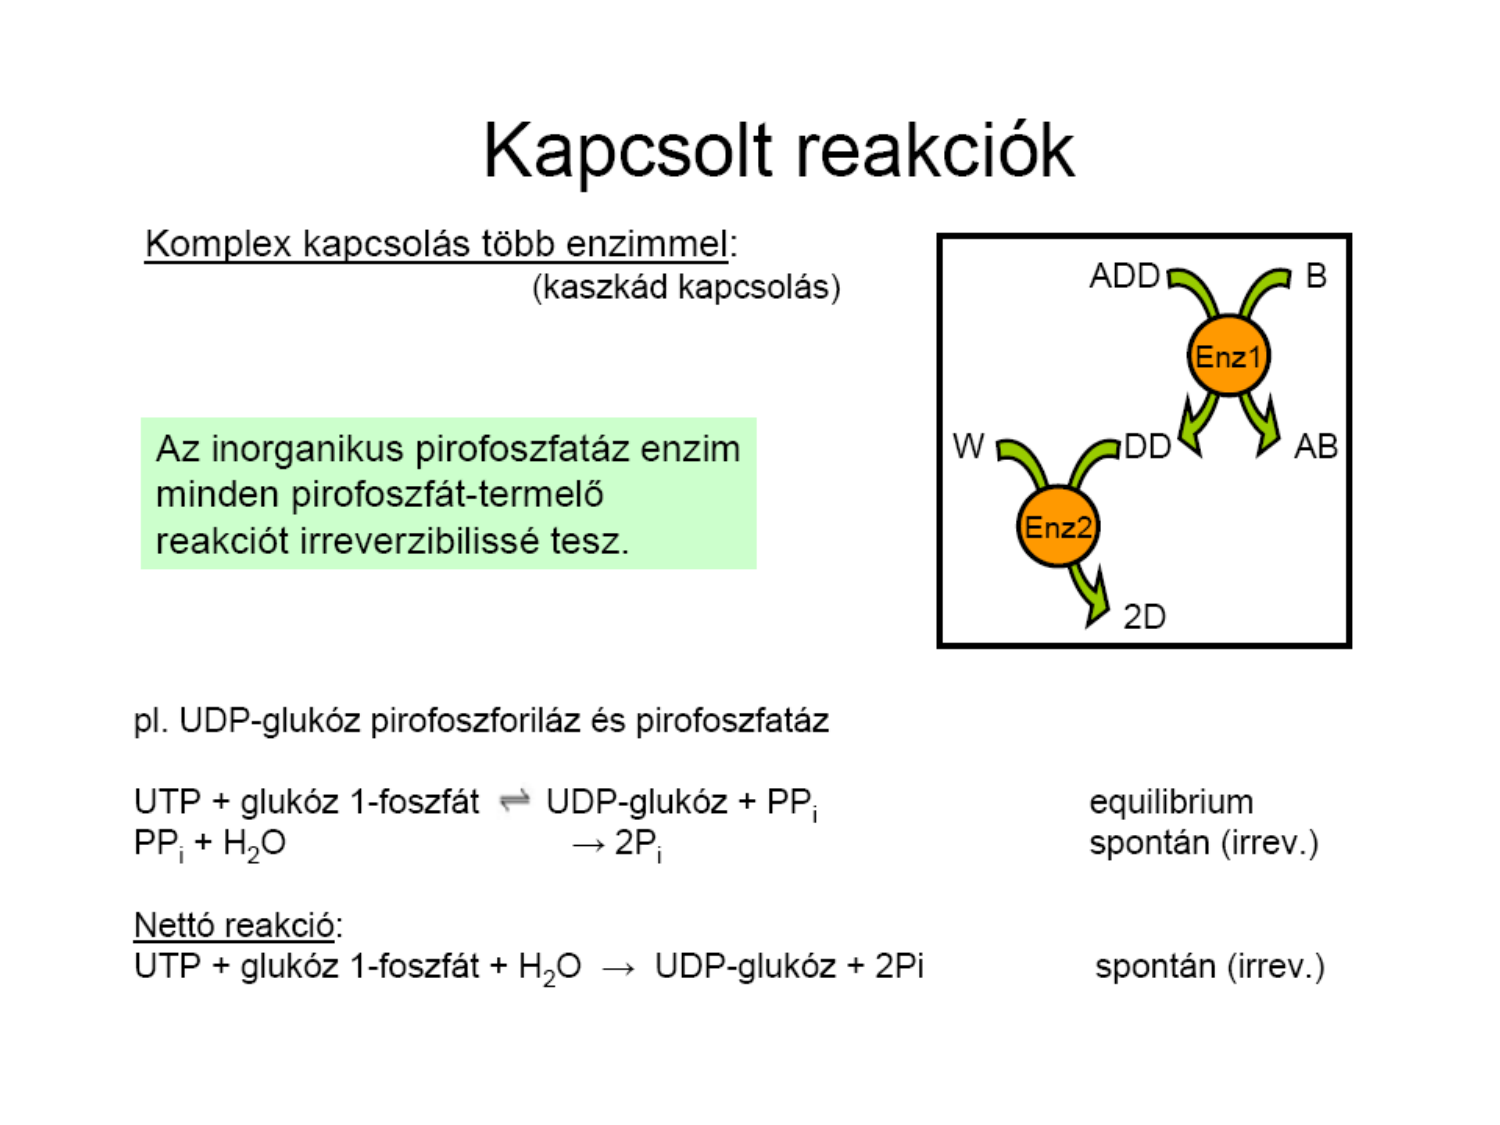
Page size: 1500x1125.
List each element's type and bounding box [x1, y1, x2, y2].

picture [112, 111, 1388, 1014]
